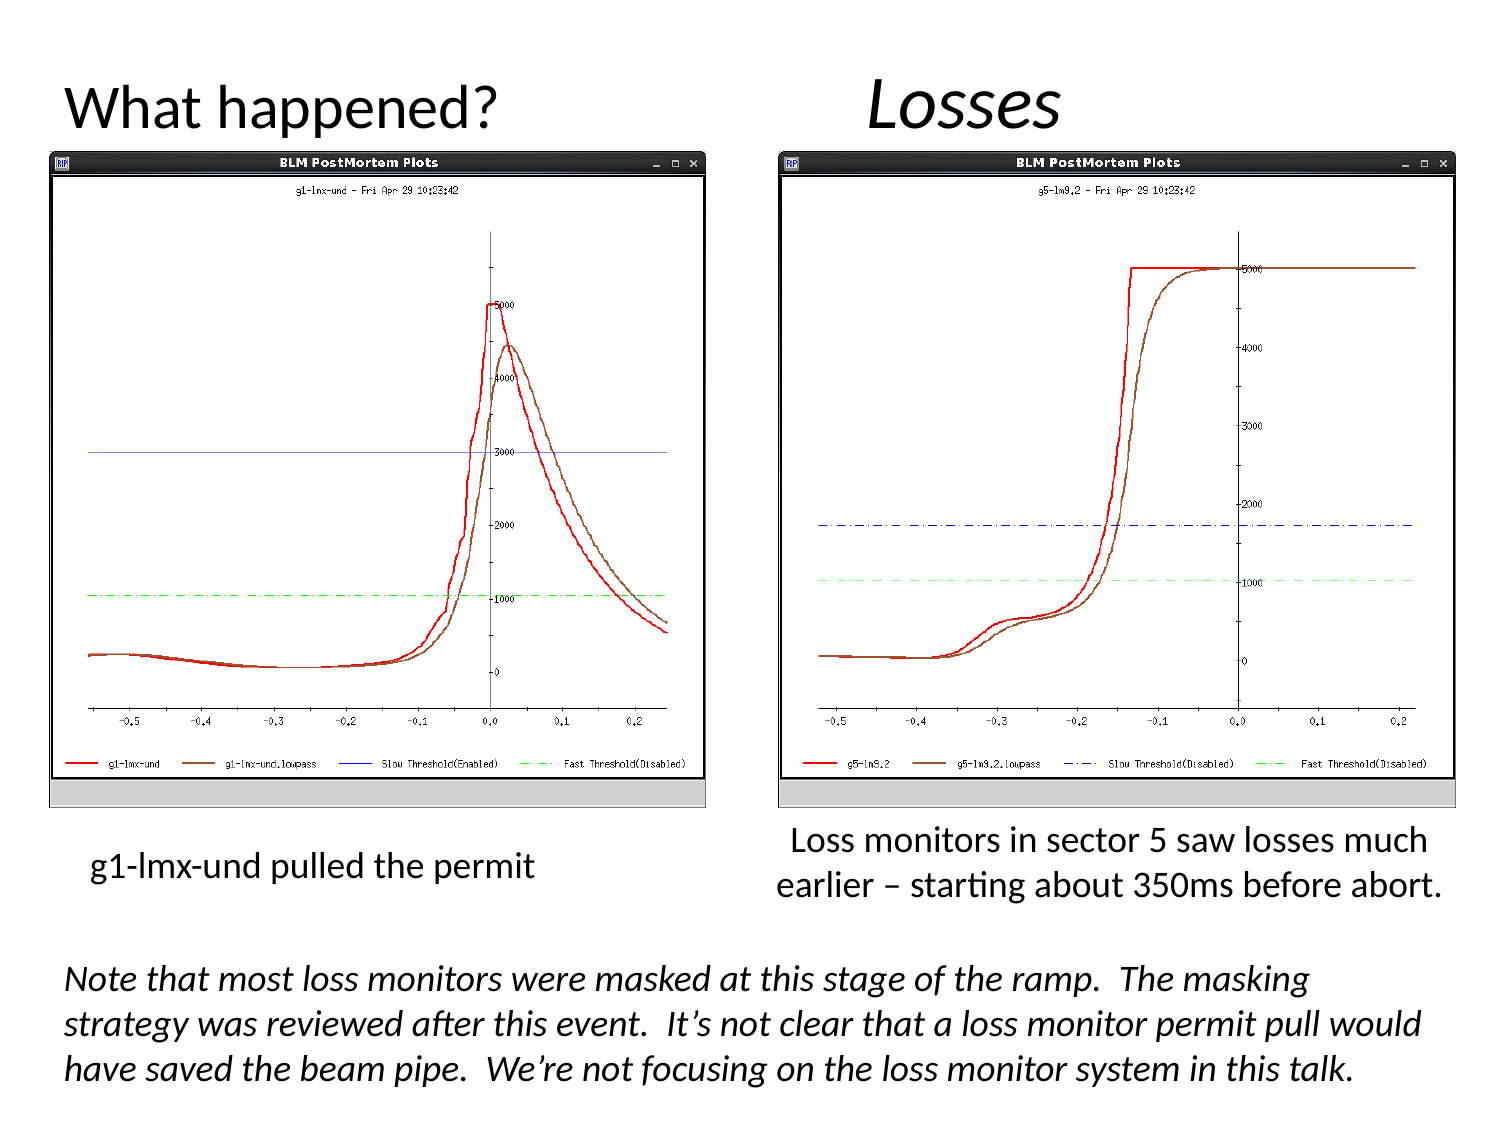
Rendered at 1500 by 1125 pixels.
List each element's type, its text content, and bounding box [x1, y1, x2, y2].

text_box Note that most loss monitors were masked at this stage of the ramp. The masking strategy was reviewed after this event. It’s not clear that a loss monitor permit pull would have saved the beam pipe. We’re not focusing on the loss monitor system in this talk. [49, 946, 1456, 1097]
picture [48, 151, 706, 808]
text_box Loss monitors in sector 5 saw losses much earlier – starting about 350ms before abort. [734, 807, 1485, 912]
text_box What happened? Losses [49, 45, 1426, 152]
text_box g1-lmx-und pulled the permit [74, 833, 649, 893]
picture [777, 151, 1456, 808]
